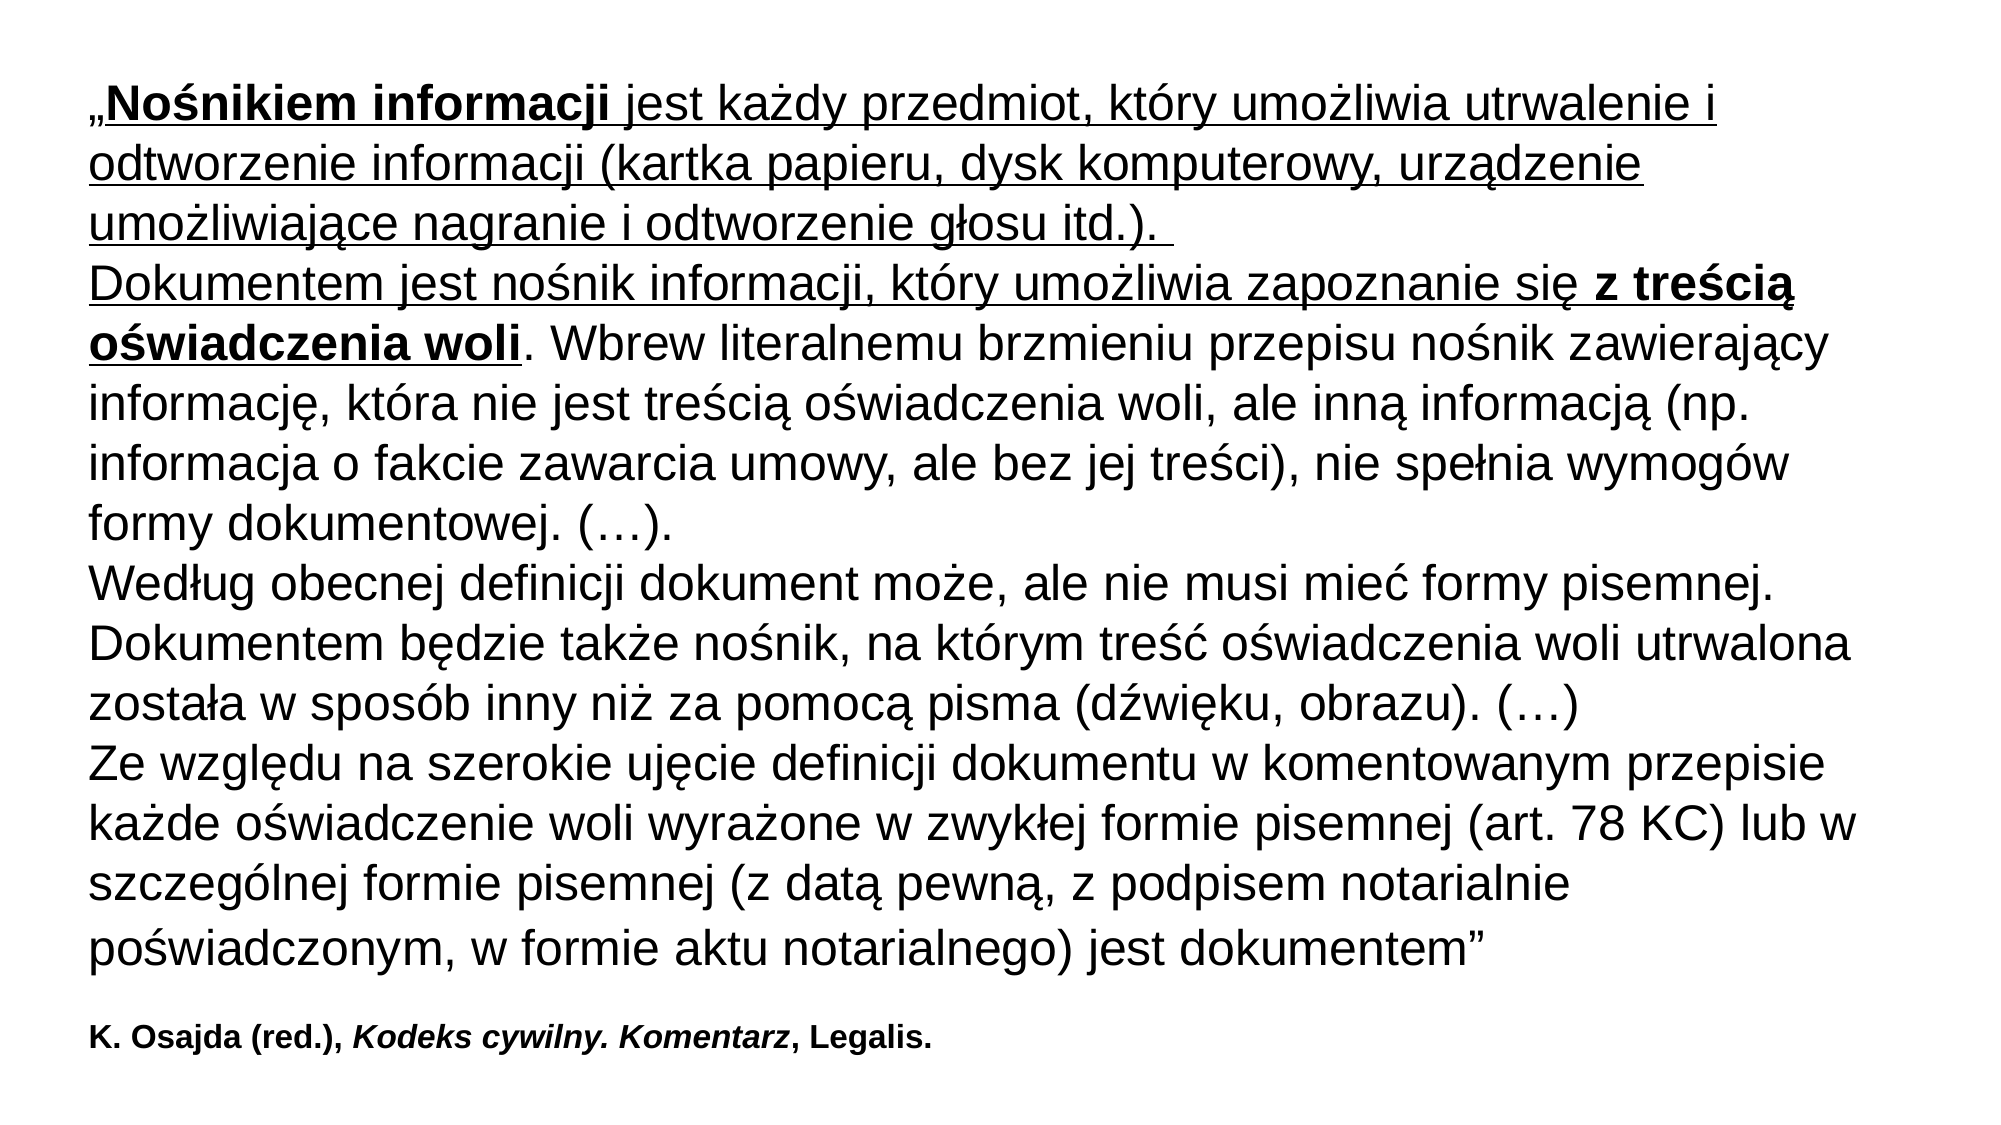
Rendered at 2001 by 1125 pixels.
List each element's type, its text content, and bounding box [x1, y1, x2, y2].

text_box „Nośnikiem informacji jest każdy przedmiot, który umożliwia utrwalenie i odtworzenie informacji (kartka papieru, dysk komputerowy, urządzenie umożliwiające nagranie i odtworzenie głosu itd.). Dokumentem jest nośnik informacji, który umożliwia zapoznanie się z treścią oświadczenia woli. Wbrew literalnemu brzmieniu przepisu nośnik zawierający informację, która nie jest treścią oświadczenia woli, ale inną informacją (np. informacja o fakcie zawarcia umowy, ale bez jej treści), nie spełnia wymogów formy dokumentowej. (…). Według obecnej definicji dokument może, ale nie musi mieć formy pisemnej. Dokumentem będzie także nośnik, na którym treść oświadczenia woli utrwalona została w sposób inny niż za pomocą pisma (dźwięku, obrazu). (…) Ze względu na szerokie ujęcie definicji dokumentu w komentowanym przepisie każde oświadczenie woli wyrażone w zwykłej formie pisemnej (art. 78 KC) lub w szczególnej formie pisemnej (z datą pewną, z podpisem notarialnie poświadczonym, w formie aktu notarialnego) jest dokumentem” K. Osajda (red.), Kodeks cywilny. Komentarz, Legalis. [73, 63, 1899, 1063]
